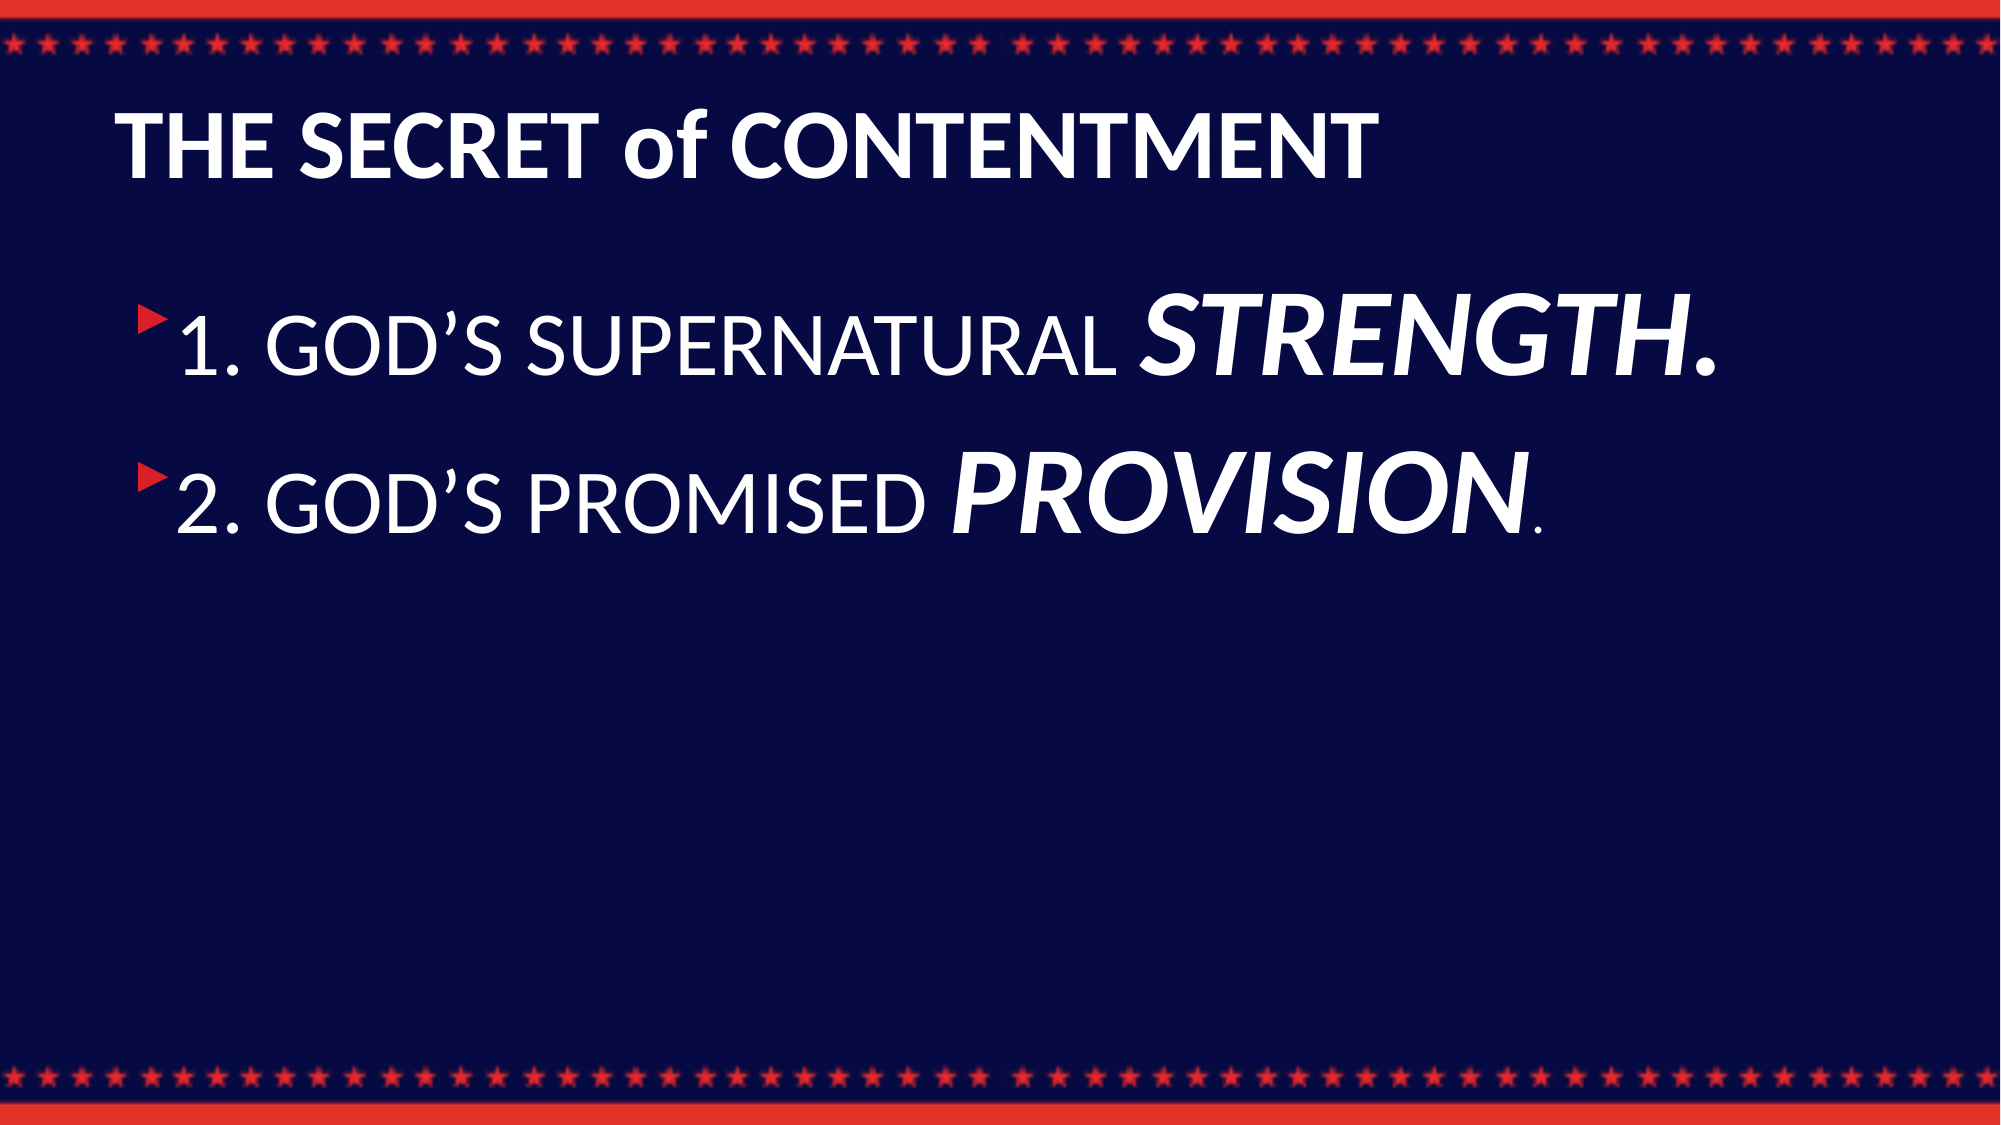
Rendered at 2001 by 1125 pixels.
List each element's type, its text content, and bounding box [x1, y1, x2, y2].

picture [0, 0, 2001, 1125]
list 1. GOD’S SUPERNATURAL STRENGTH. 2. GOD’S PROMISED PROVISION. [99, 243, 1900, 986]
title THE SECRET of CONTENTMENT [99, 45, 1900, 233]
